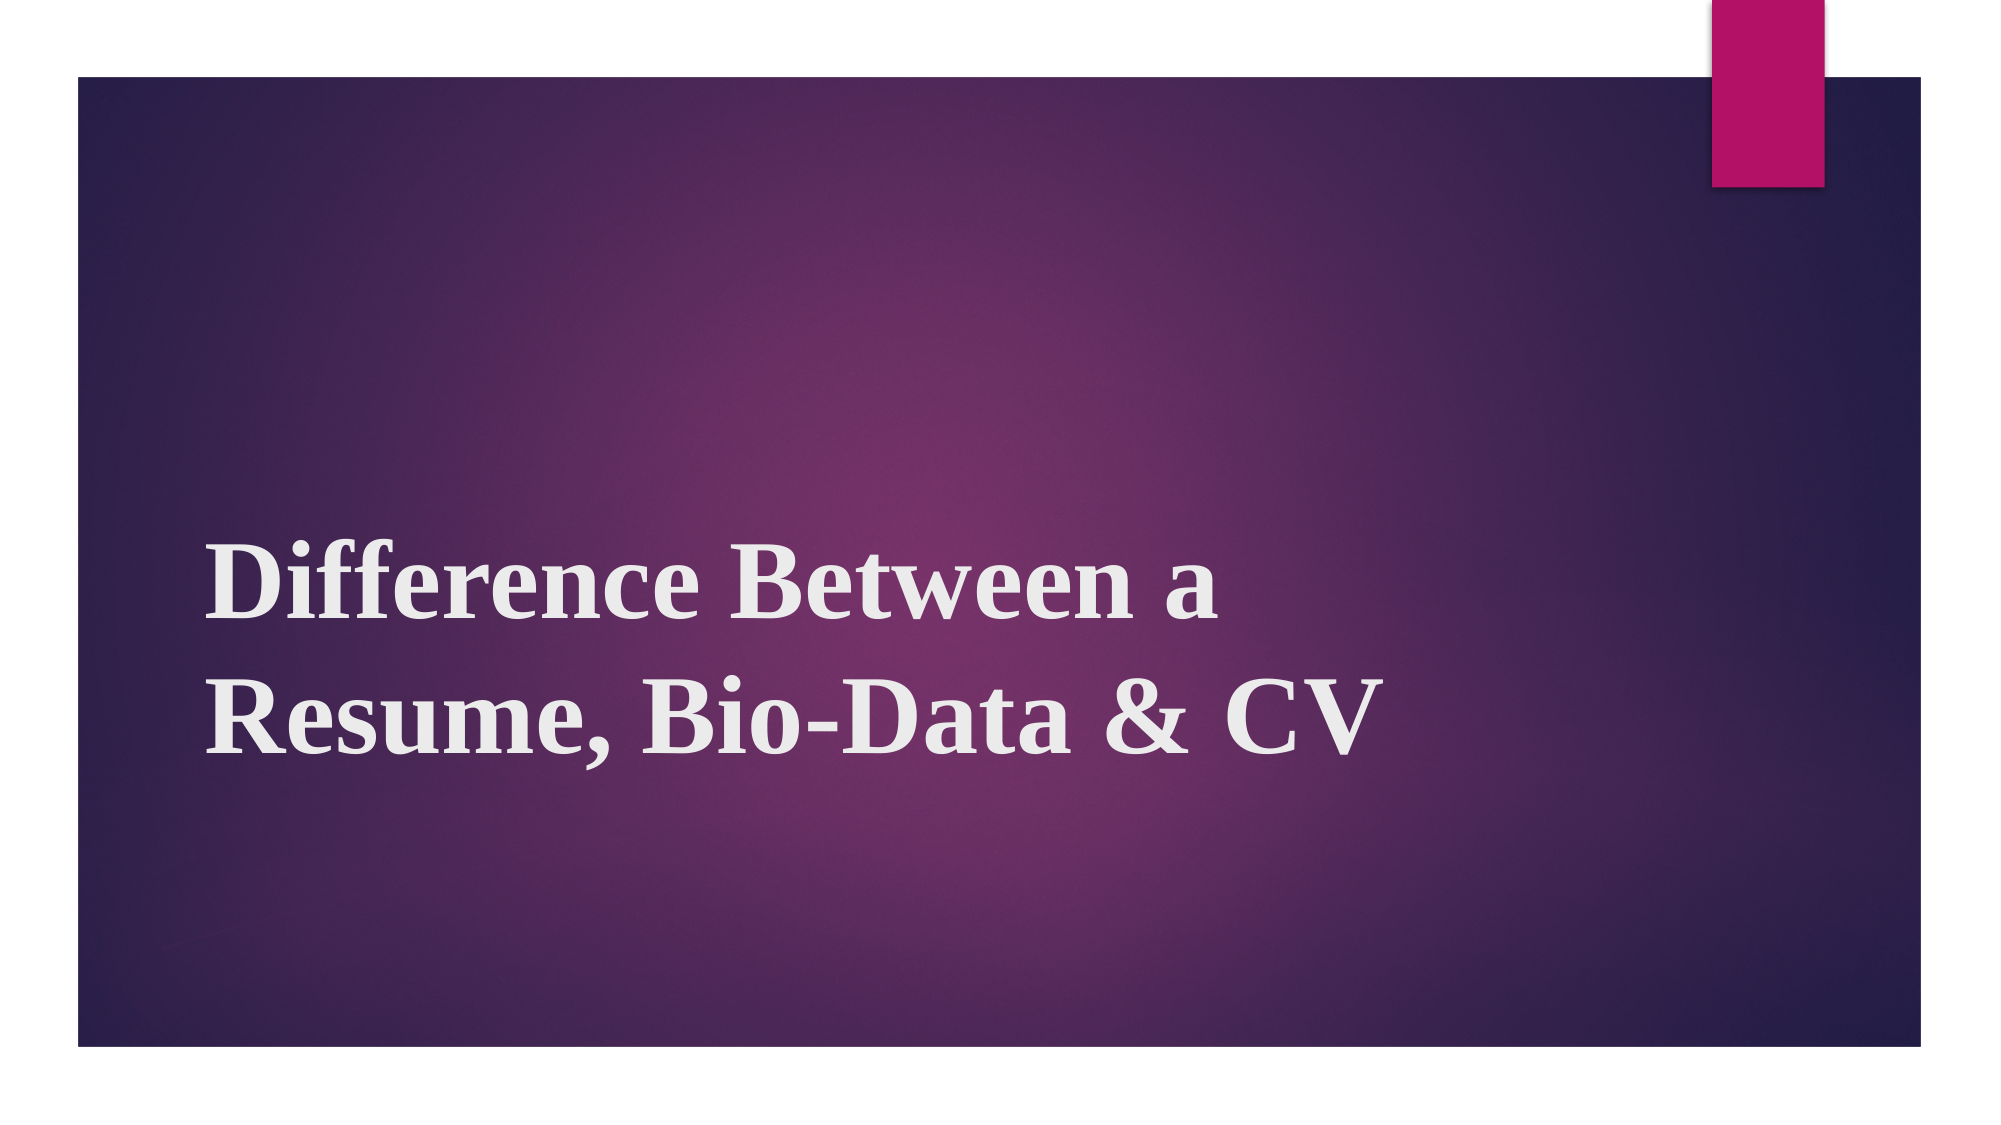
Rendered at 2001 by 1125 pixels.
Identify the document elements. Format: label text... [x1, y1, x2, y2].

title Difference Between a Resume, Bio-Data & CV [189, 344, 1638, 784]
